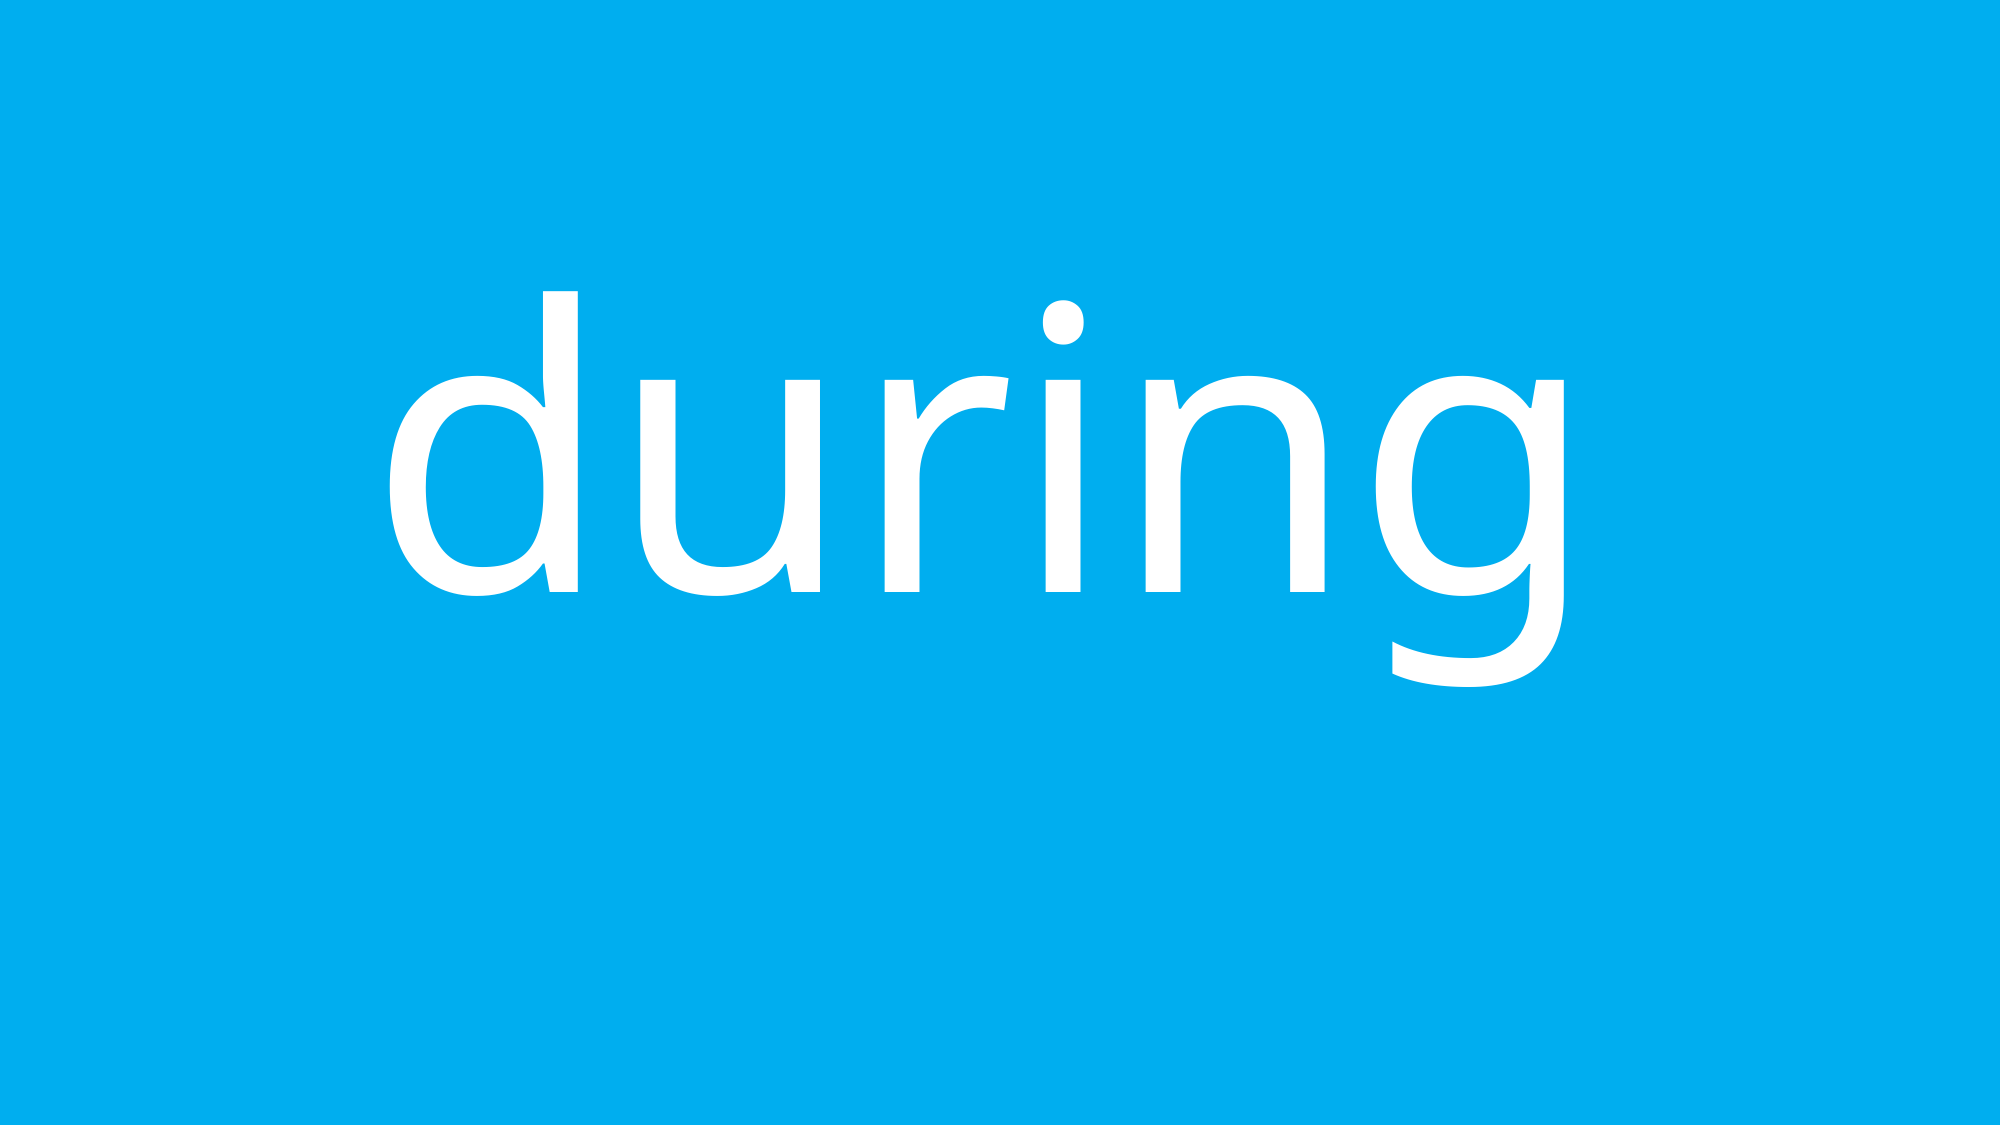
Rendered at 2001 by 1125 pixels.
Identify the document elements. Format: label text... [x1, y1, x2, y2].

title during [98, 126, 1868, 677]
